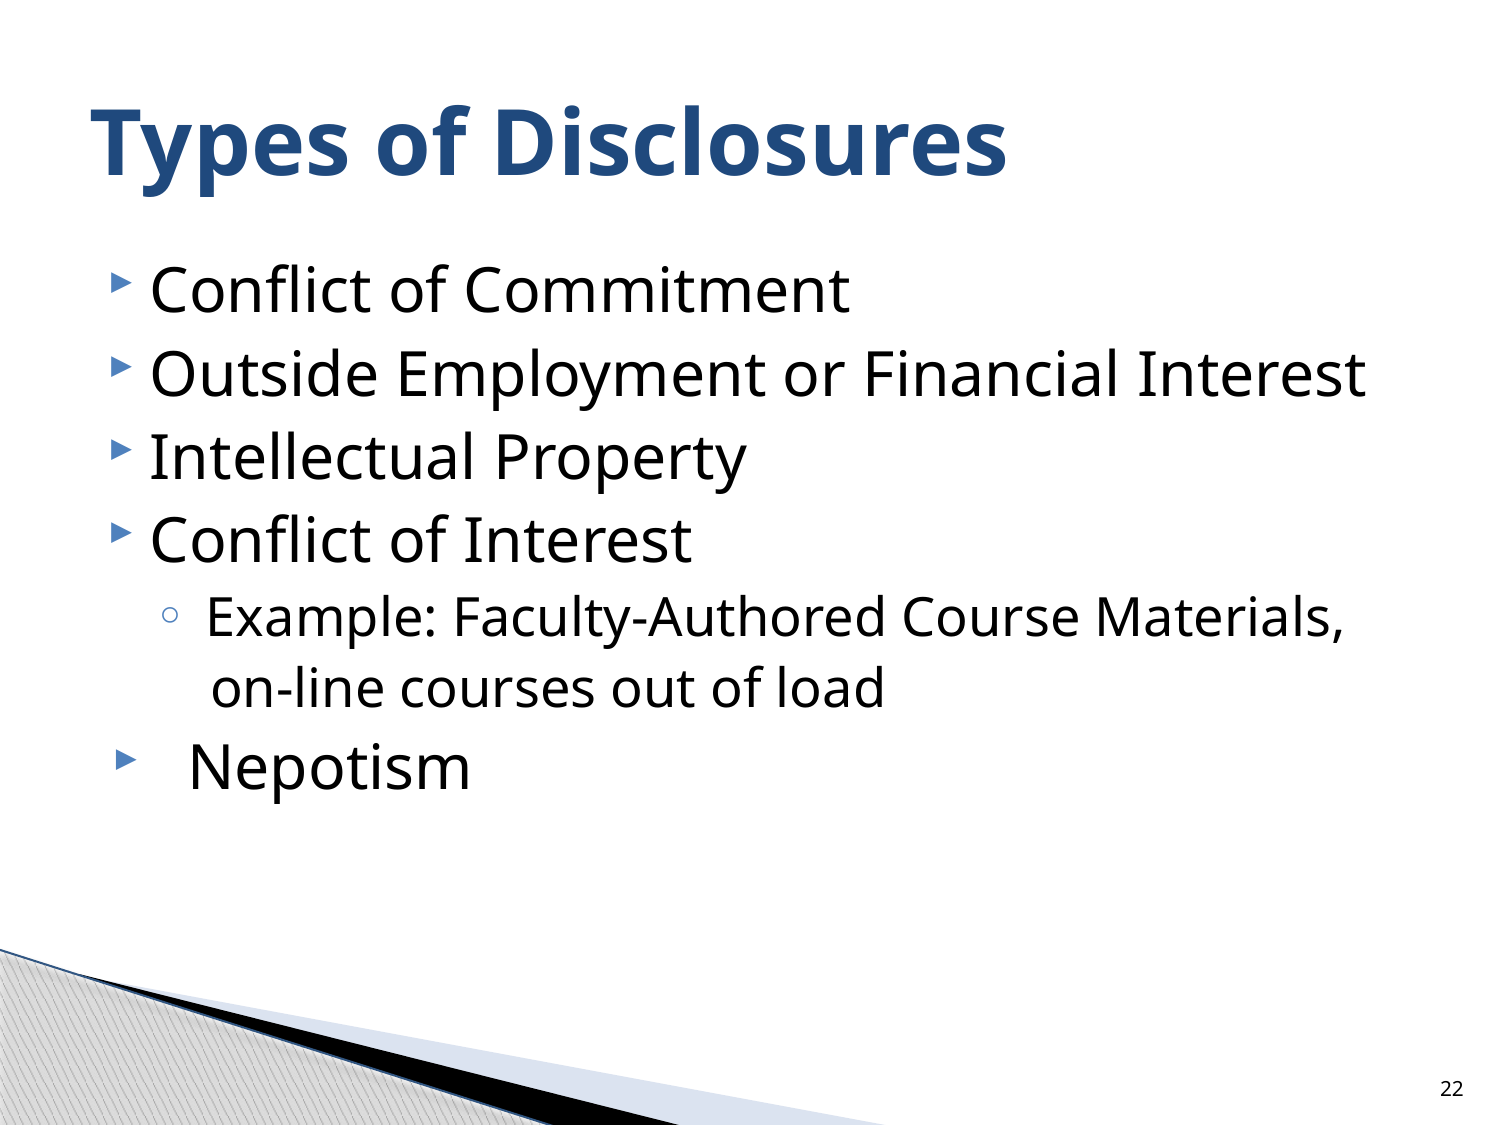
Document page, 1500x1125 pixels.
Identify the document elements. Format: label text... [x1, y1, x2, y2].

slide_number 22 [1418, 1051, 1479, 1112]
title Types of Disclosures [75, 45, 1425, 233]
list Conflict of Commitment Outside Employment or Financial Interest Intellectual Property Conflict of Interest Example: Faculty-Authored Course Materials, on-line courses out of load Nepotism [75, 243, 1425, 986]
